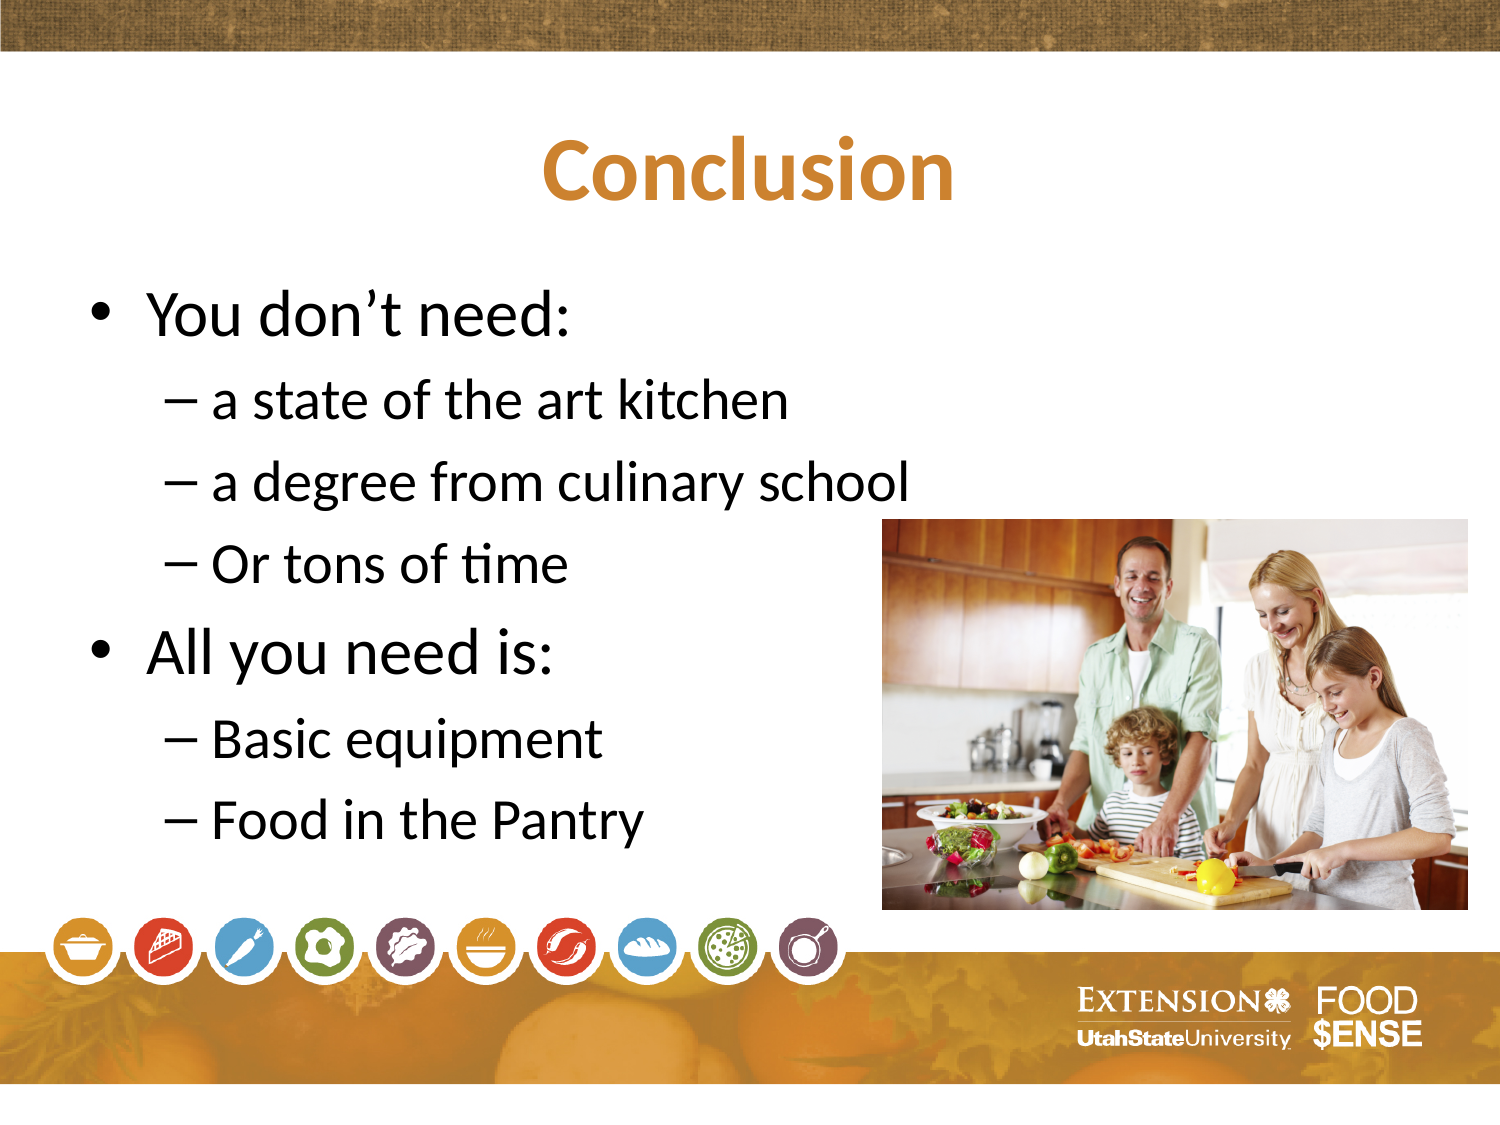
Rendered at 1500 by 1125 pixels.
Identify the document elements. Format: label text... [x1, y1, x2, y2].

title Conclusion [75, 101, 1425, 233]
list You don’t need: a state of the art kitchen a degree from culinary school Or tons of time All you need is: Basic equipment Food in the Pantry [75, 262, 1425, 910]
picture [0, 0, 1500, 1125]
